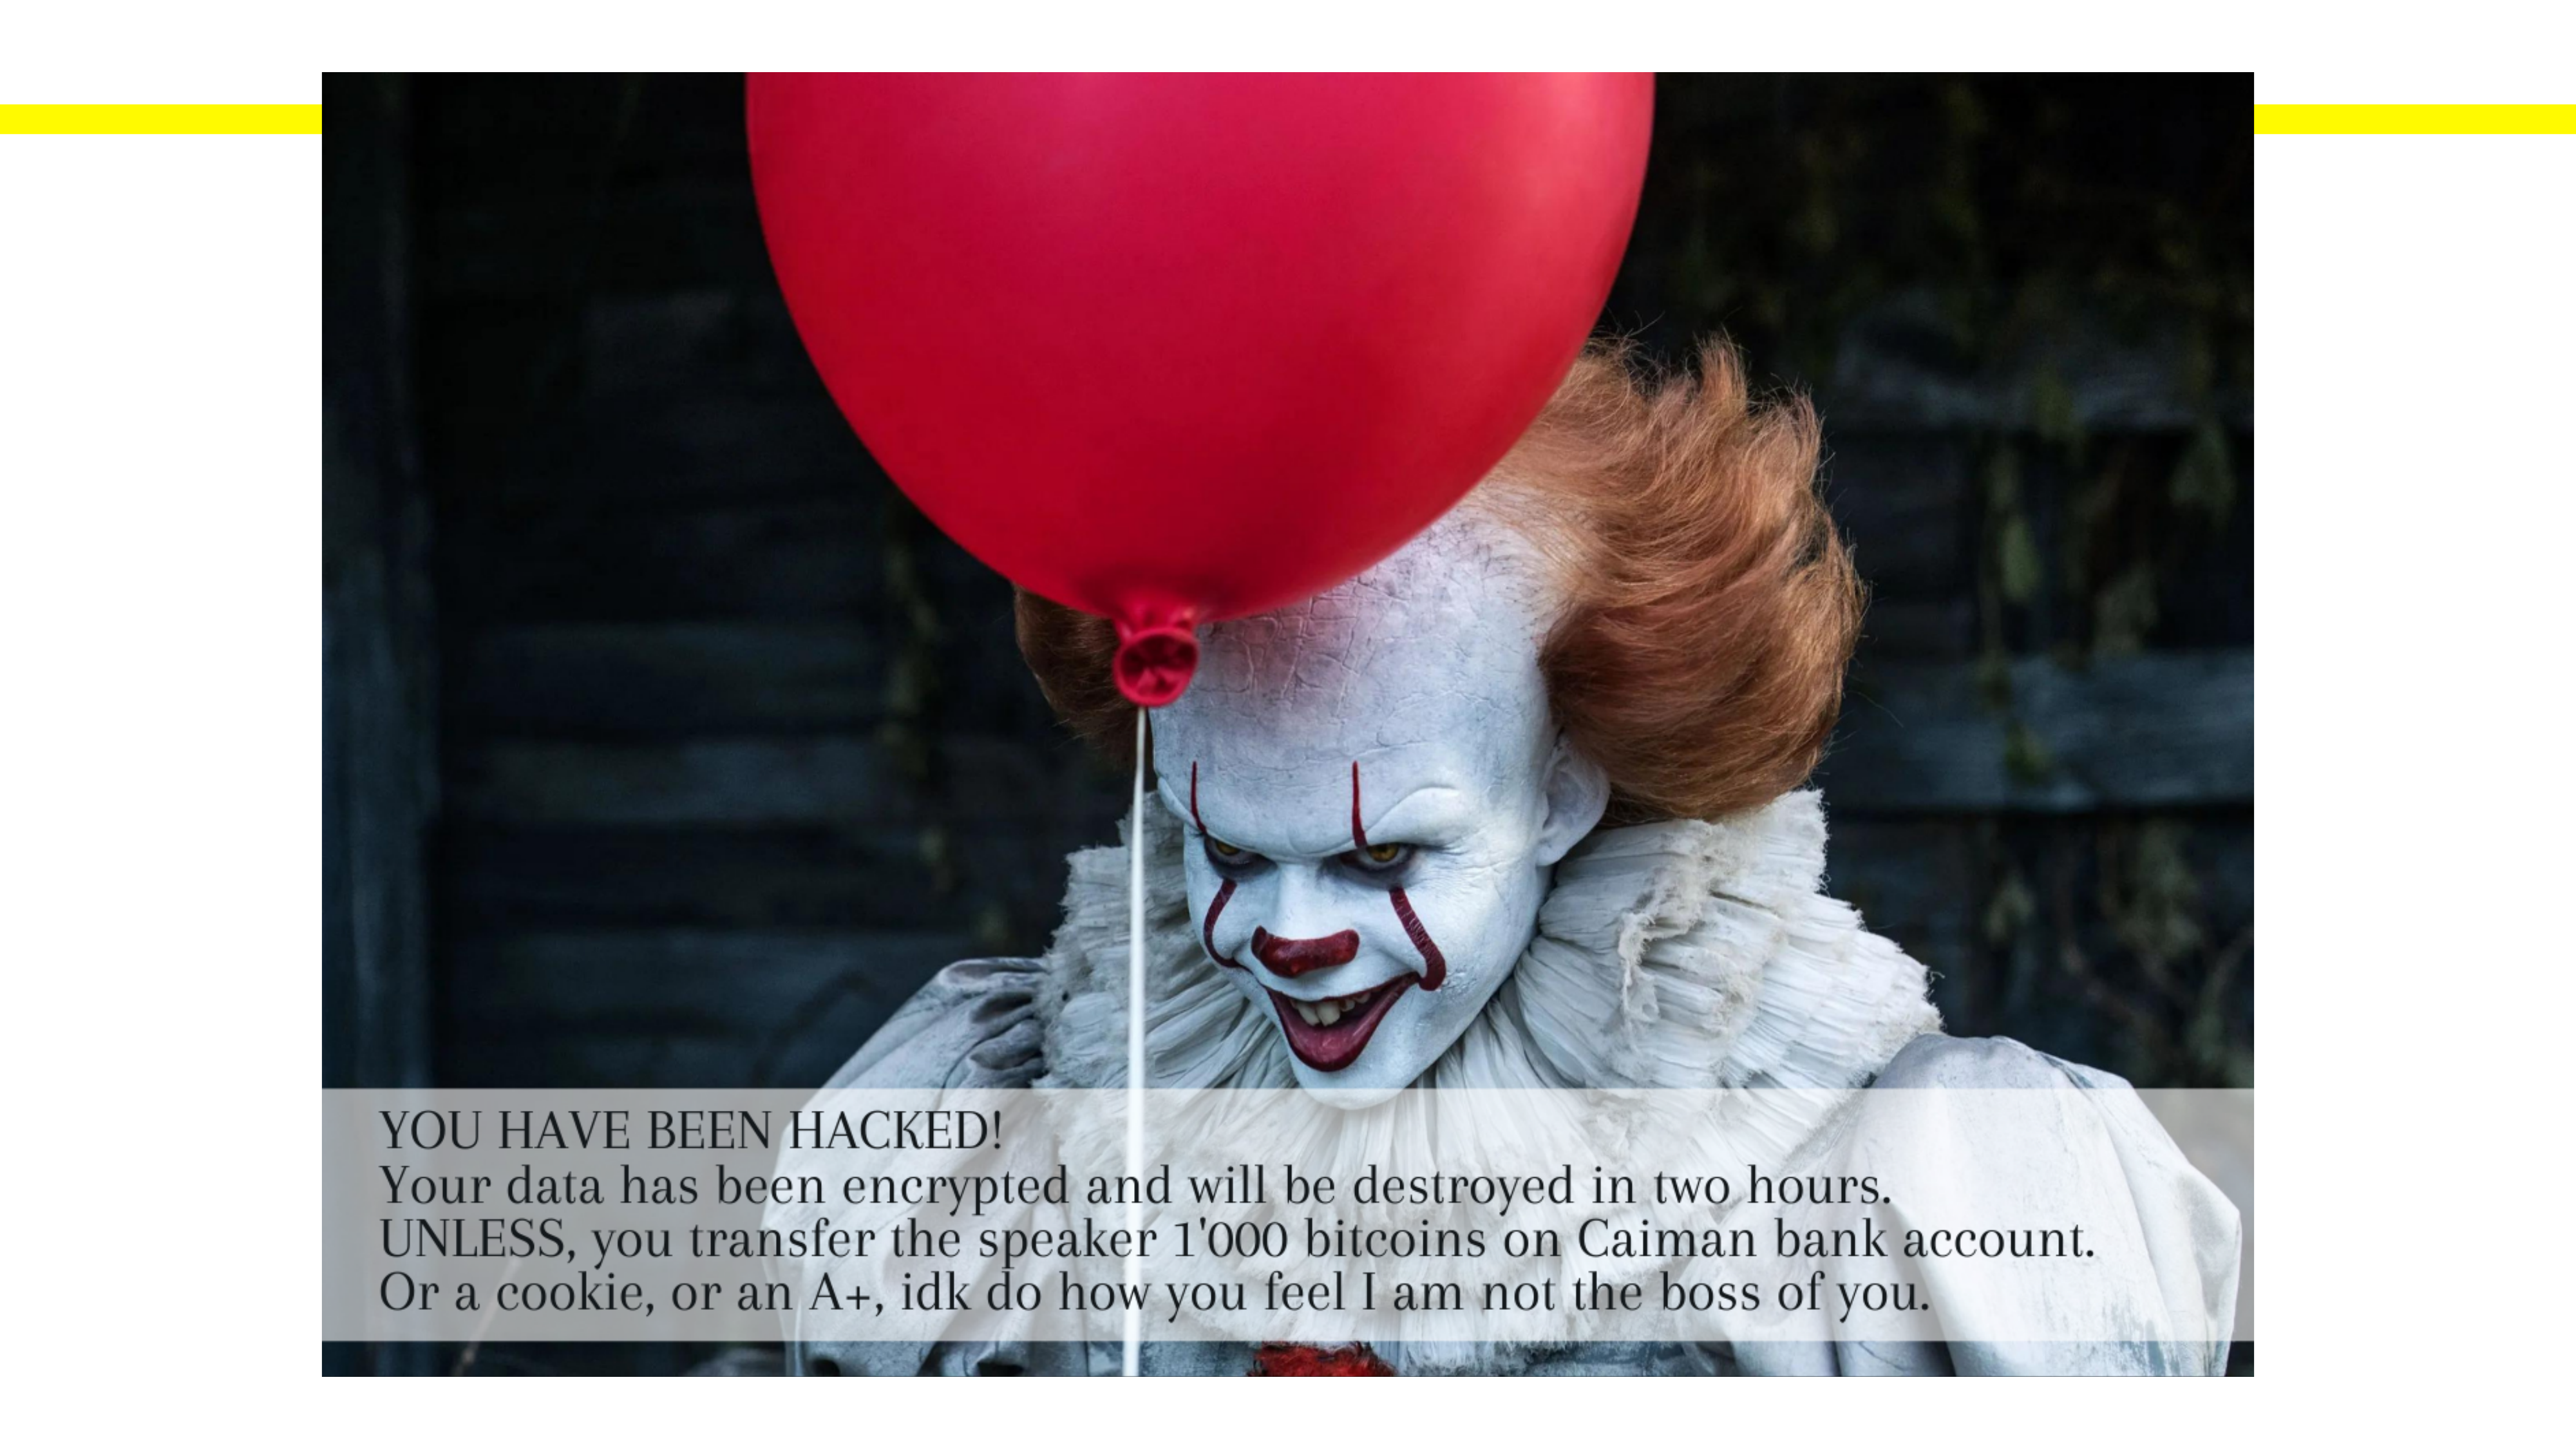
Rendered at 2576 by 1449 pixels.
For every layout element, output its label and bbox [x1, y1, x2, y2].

picture [321, 72, 2255, 1377]
